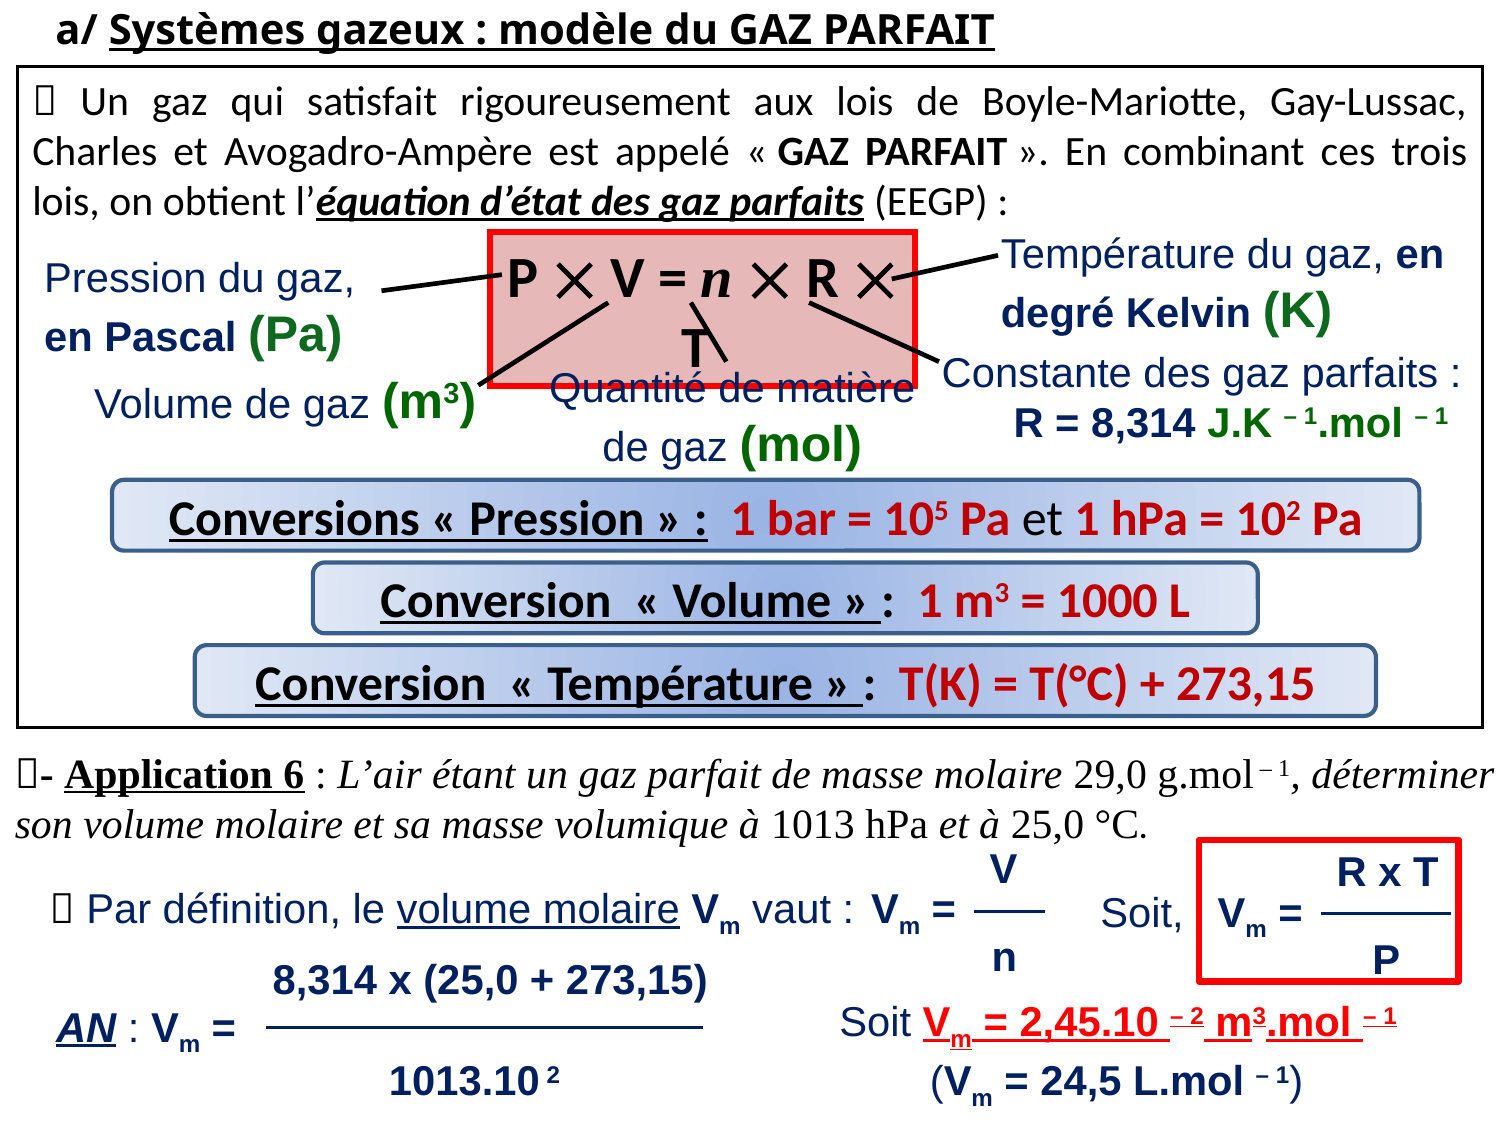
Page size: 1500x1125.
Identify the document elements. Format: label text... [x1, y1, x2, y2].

text_box Pression du gaz, en Pascal (Pa) [29, 243, 420, 369]
text_box  Un gaz qui satisfait rigoureusement aux lois de Boyle-Mariotte, Gay-Lussac, Charles et Avogadro-Ampère est appelé « GAZ PARFAIT ». En combinant ces trois lois, on obtient l’équation d’état des gaz parfaits (EEGP) : [17, 66, 1483, 728]
text_box P [1357, 983, 1416, 991]
text_box Conversions « Pression » : 1 bar = 105 Pa et 1 hPa = 102 Pa [109, 477, 1422, 553]
text_box  Par définition, le volume molaire Vm vaut : [34, 874, 856, 928]
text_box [808, 302, 940, 362]
text_box Vm = [856, 874, 987, 947]
text_box V [974, 834, 1033, 899]
text_box a/ Systèmes gazeux : modèle du GAZ PARFAIT [40, 0, 1010, 61]
text_box Quantité de matière de gaz (mol) [525, 353, 939, 477]
text_box 8,314 x (25,0 + 273,15) [258, 945, 723, 1011]
text_box n [976, 922, 1033, 987]
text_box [690, 302, 727, 362]
text_box Conversion « Température » : T(K) = T(°C) + 273,15 [192, 643, 1379, 719]
text_box Soit, [1085, 877, 1197, 943]
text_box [891, 255, 999, 280]
text_box Volume de gaz (m3) [79, 361, 492, 437]
text_box Température du gaz, en degré Kelvin (K) [986, 219, 1500, 345]
text_box - Application 6 : L’air étant un gaz parfait de masse molaire 29,0 g.mol – 1, déterminer son volume molaire et sa masse volumique à 1013 hPa et à 25,0 °C. [0, 739, 1500, 855]
text_box Constante des gaz parfaits : R = 8,314 J.K – 1.mol – 1 [939, 338, 1500, 453]
text_box (Vm = 24,5 L.mol – 1) [914, 1046, 1319, 1119]
text_box 1013.10 2 [374, 1046, 576, 1112]
text_box AN : Vm = [41, 993, 302, 1065]
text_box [381, 274, 503, 291]
text_box [1197, 838, 1461, 983]
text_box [477, 302, 609, 386]
text_box P  V = n  R  T [490, 231, 916, 353]
text_box Conversion « Volume » : 1 m3 = 1000 L [310, 560, 1260, 636]
text_box Soit Vm = 2,45.10 – 2 m3.mol – 1 [824, 987, 1412, 1060]
